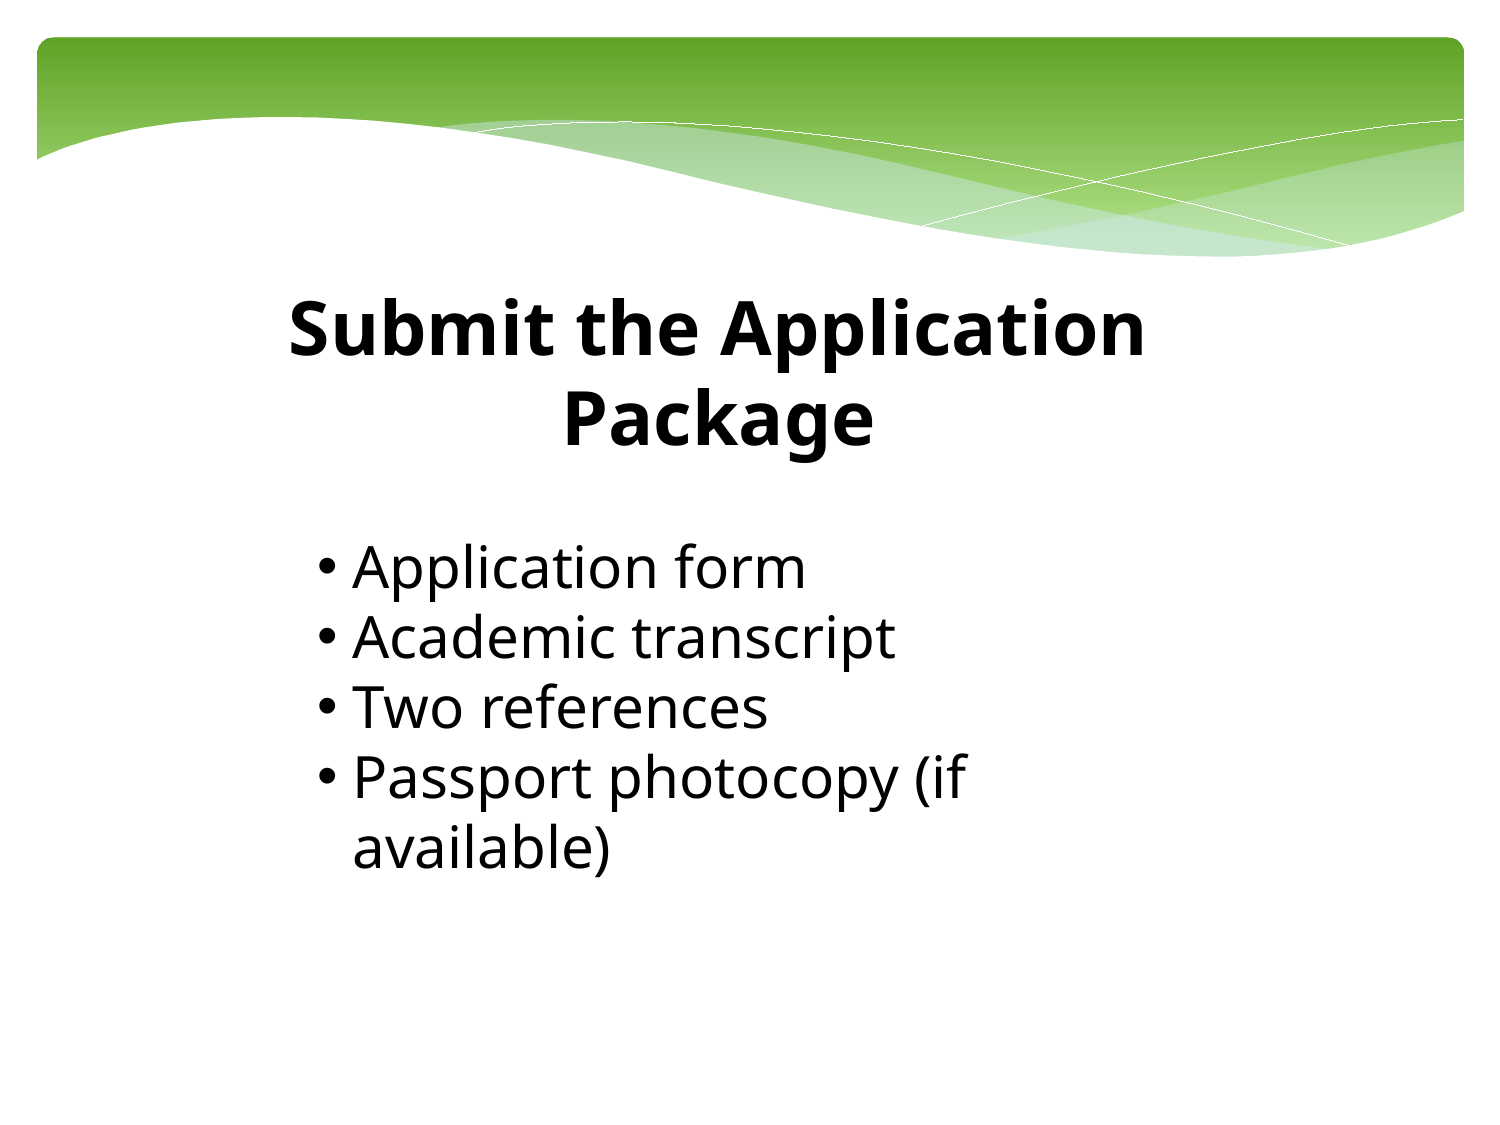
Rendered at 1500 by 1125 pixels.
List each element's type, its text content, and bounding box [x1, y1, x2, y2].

text_box Submit the Application Package Application form Academic transcript Two references Passport photocopy (if available) [187, 272, 1250, 958]
